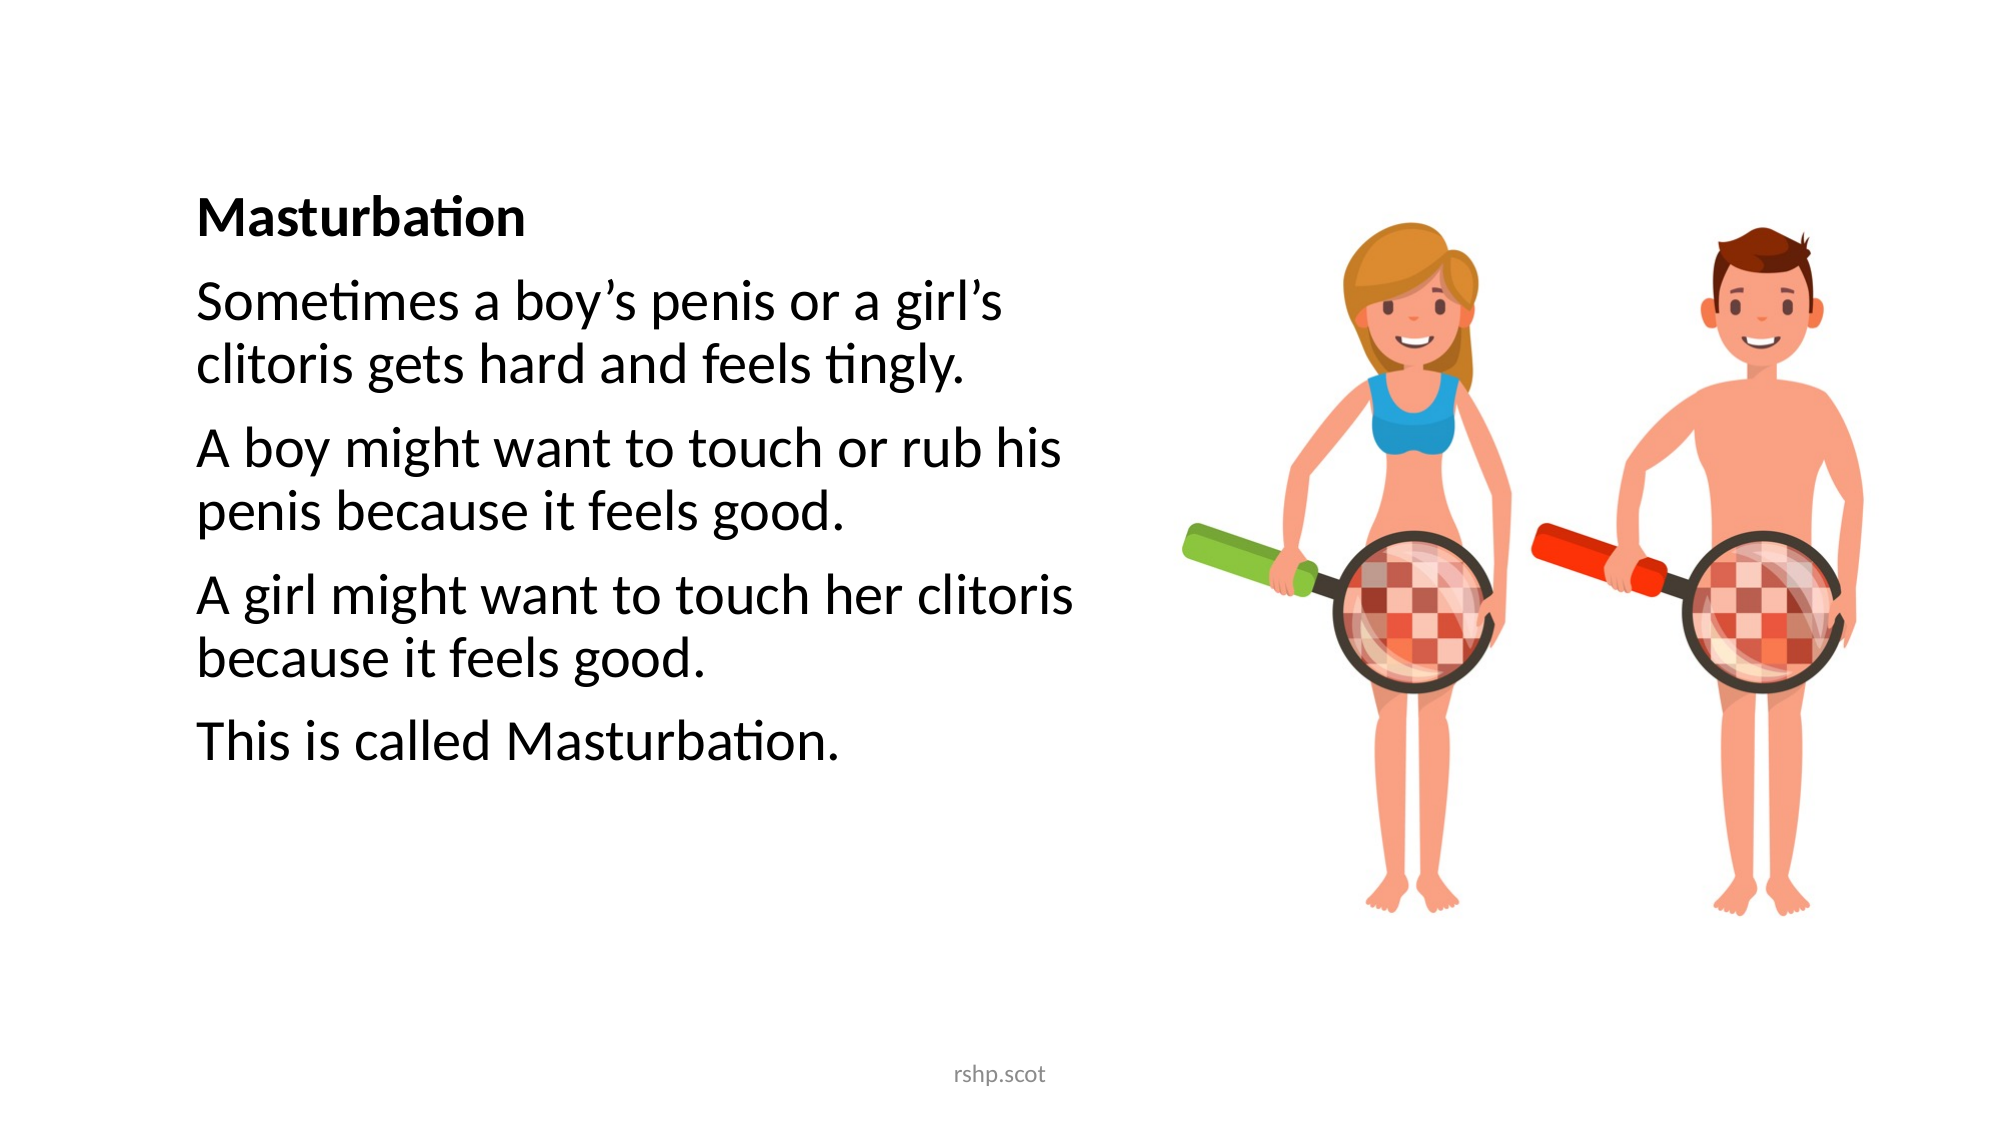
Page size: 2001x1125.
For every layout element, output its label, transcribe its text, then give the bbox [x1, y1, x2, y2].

picture [1157, 164, 1929, 952]
list Masturbation Sometimes a boy’s penis or a girl’s clitoris gets hard and feels tingly. A boy might want to touch or rub his penis because it feels good. A girl might want to touch her clitoris because it feels good. This is called Masturbation. [181, 179, 1157, 842]
footer rshp.scot [662, 1042, 1338, 1103]
